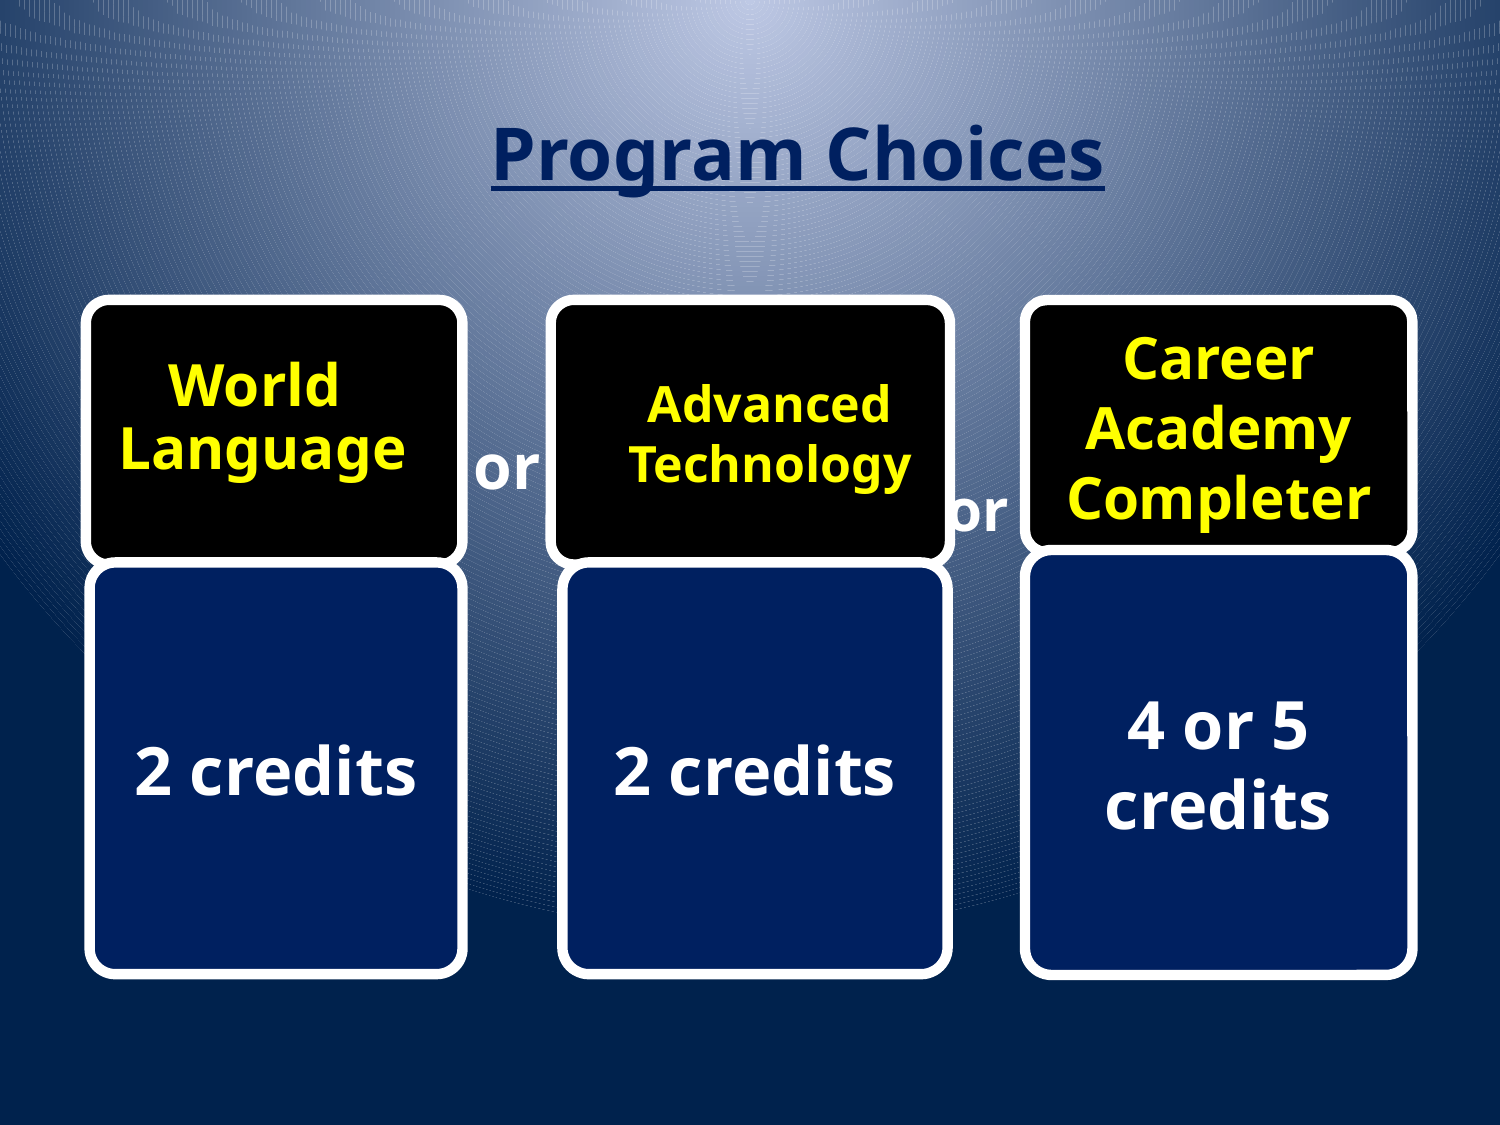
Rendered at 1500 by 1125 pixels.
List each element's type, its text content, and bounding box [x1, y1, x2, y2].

text_box Career Academy Completer [1024, 299, 1413, 552]
text_box 2 credits [562, 562, 948, 975]
text_box 4 or 5 credits [1024, 549, 1413, 976]
text_box [85, 299, 463, 564]
text_box World Language [99, 350, 425, 488]
text_box or [899, 437, 1016, 510]
text_box or [425, 428, 550, 500]
text_box Program Choices [475, 99, 1121, 203]
text_box Advanced Technology [550, 299, 950, 565]
text_box 2 credits [89, 562, 463, 975]
